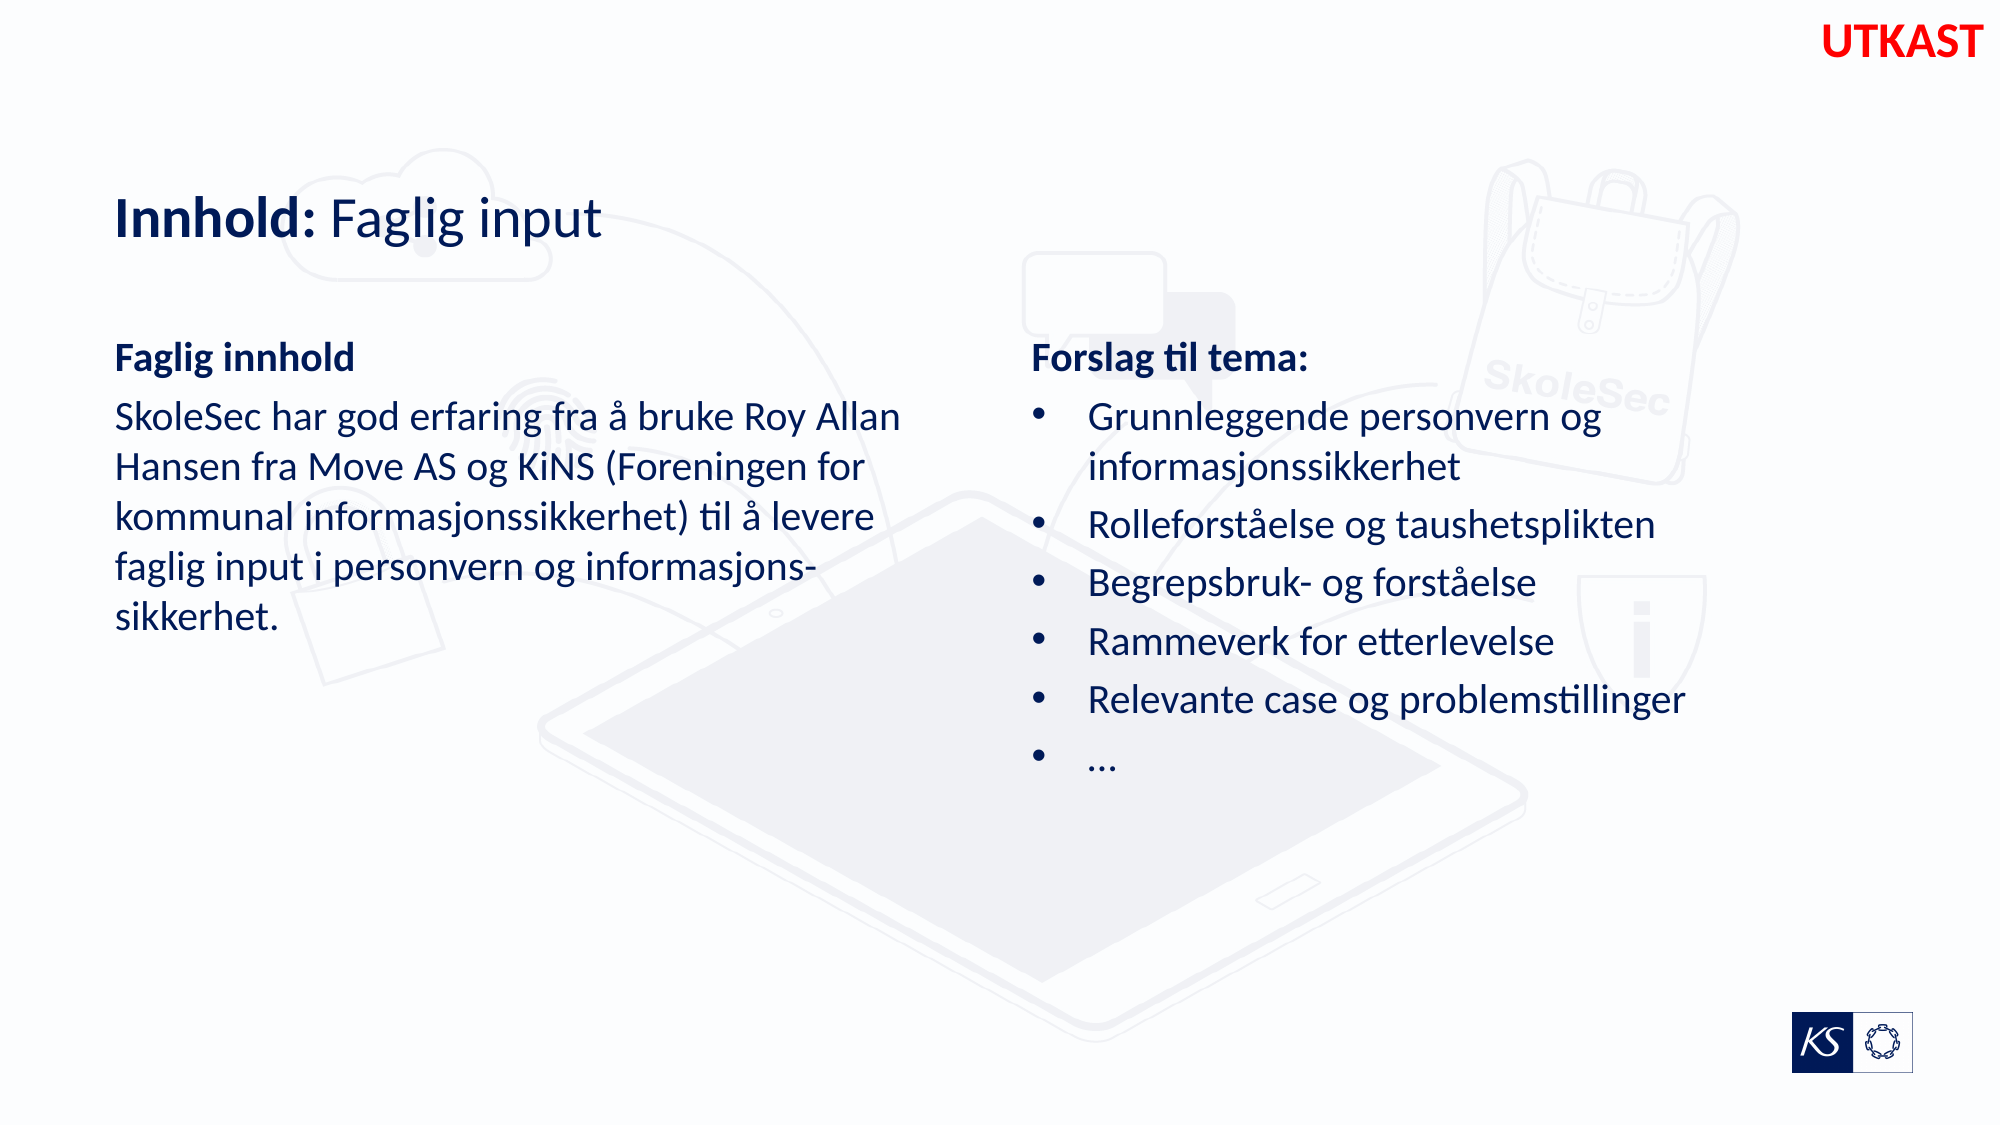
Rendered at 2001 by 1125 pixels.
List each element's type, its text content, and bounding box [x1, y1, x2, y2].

list Faglig innhold SkoleSec har god erfaring fra å bruke Roy Allan Hansen fra Move AS og KiNS (Foreningen for kommunal informasjonssikkerhet) til å levere faglig input i personvern og informasjons-sikkerhet. [99, 322, 984, 928]
list Forslag til tema: Grunnleggende personvern og informasjonssikkerhet Rolleforståelse og taushetsplikten Begrepsbruk- og forståelse Rammeverk for etterlevelse Relevante case og problemstillinger … [1016, 322, 1900, 928]
picture [1792, 1012, 1913, 1073]
title Innhold: Faglig input [99, 119, 1900, 308]
text_box UTKAST [1806, 0, 1999, 75]
